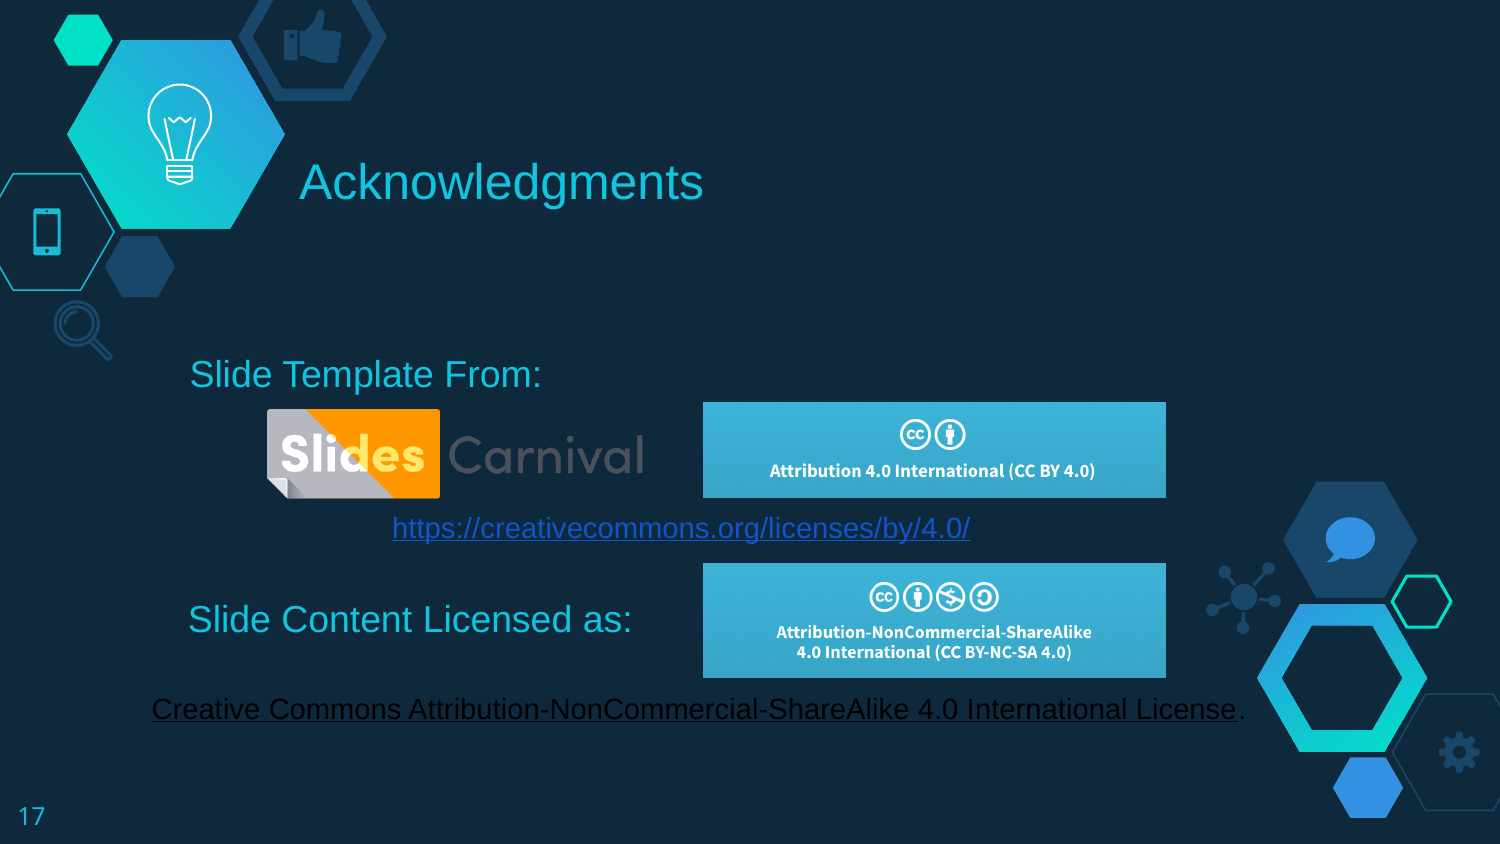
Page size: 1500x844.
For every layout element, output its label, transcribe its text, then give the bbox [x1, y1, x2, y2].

picture [703, 402, 1166, 498]
title Acknowledgments [284, 134, 1096, 241]
text_box Slide Content Licensed as: [173, 587, 648, 648]
picture [703, 563, 1166, 678]
picture [266, 408, 643, 499]
text_box Slide Template From: [174, 342, 558, 403]
text_box Creative Commons Attribution-NonCommercial-ShareAlike 4.0 International License. [136, 682, 1270, 733]
slide_number 17 [2, 785, 93, 844]
text_box https://creativecommons.org/licenses/by/4.0/ [377, 501, 987, 552]
